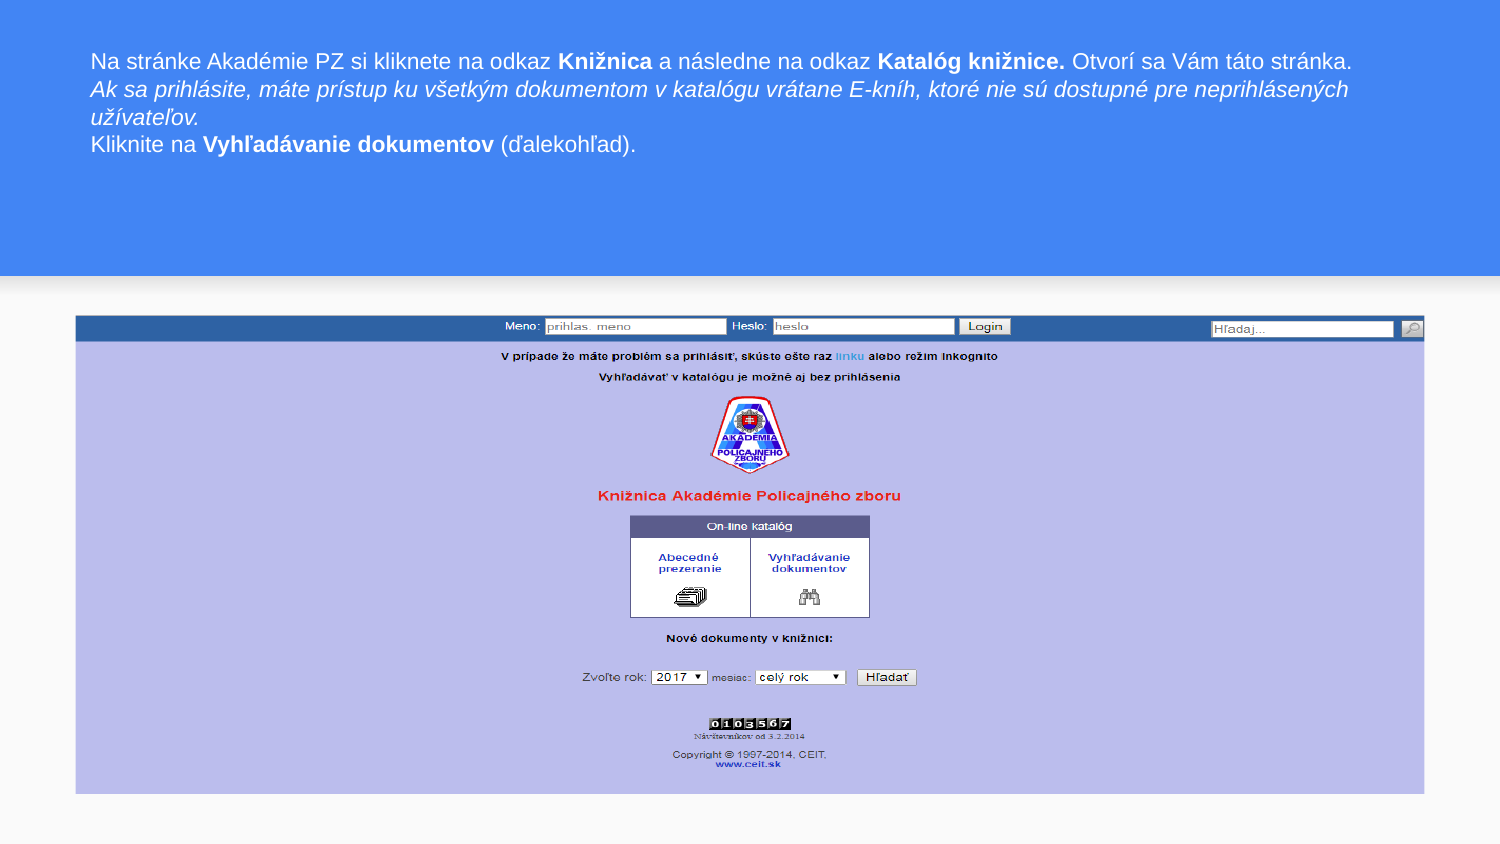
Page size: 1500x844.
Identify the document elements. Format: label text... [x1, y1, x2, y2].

title Na stránke Akadémie PZ si kliknete na odkaz Knižnica a následne na odkaz Katalóg knižnice. Otvorí sa Vám táto stránka. Ak sa prihlásite, máte prístup ku všetkým dokumentom v katalógu vrátane E-kníh, ktoré nie sú dostupné pre neprihlásených užívateľov. Kliknite na Vyhľadávanie dokumentov (ďalekohľad). [75, 49, 1425, 173]
picture [75, 315, 1425, 794]
